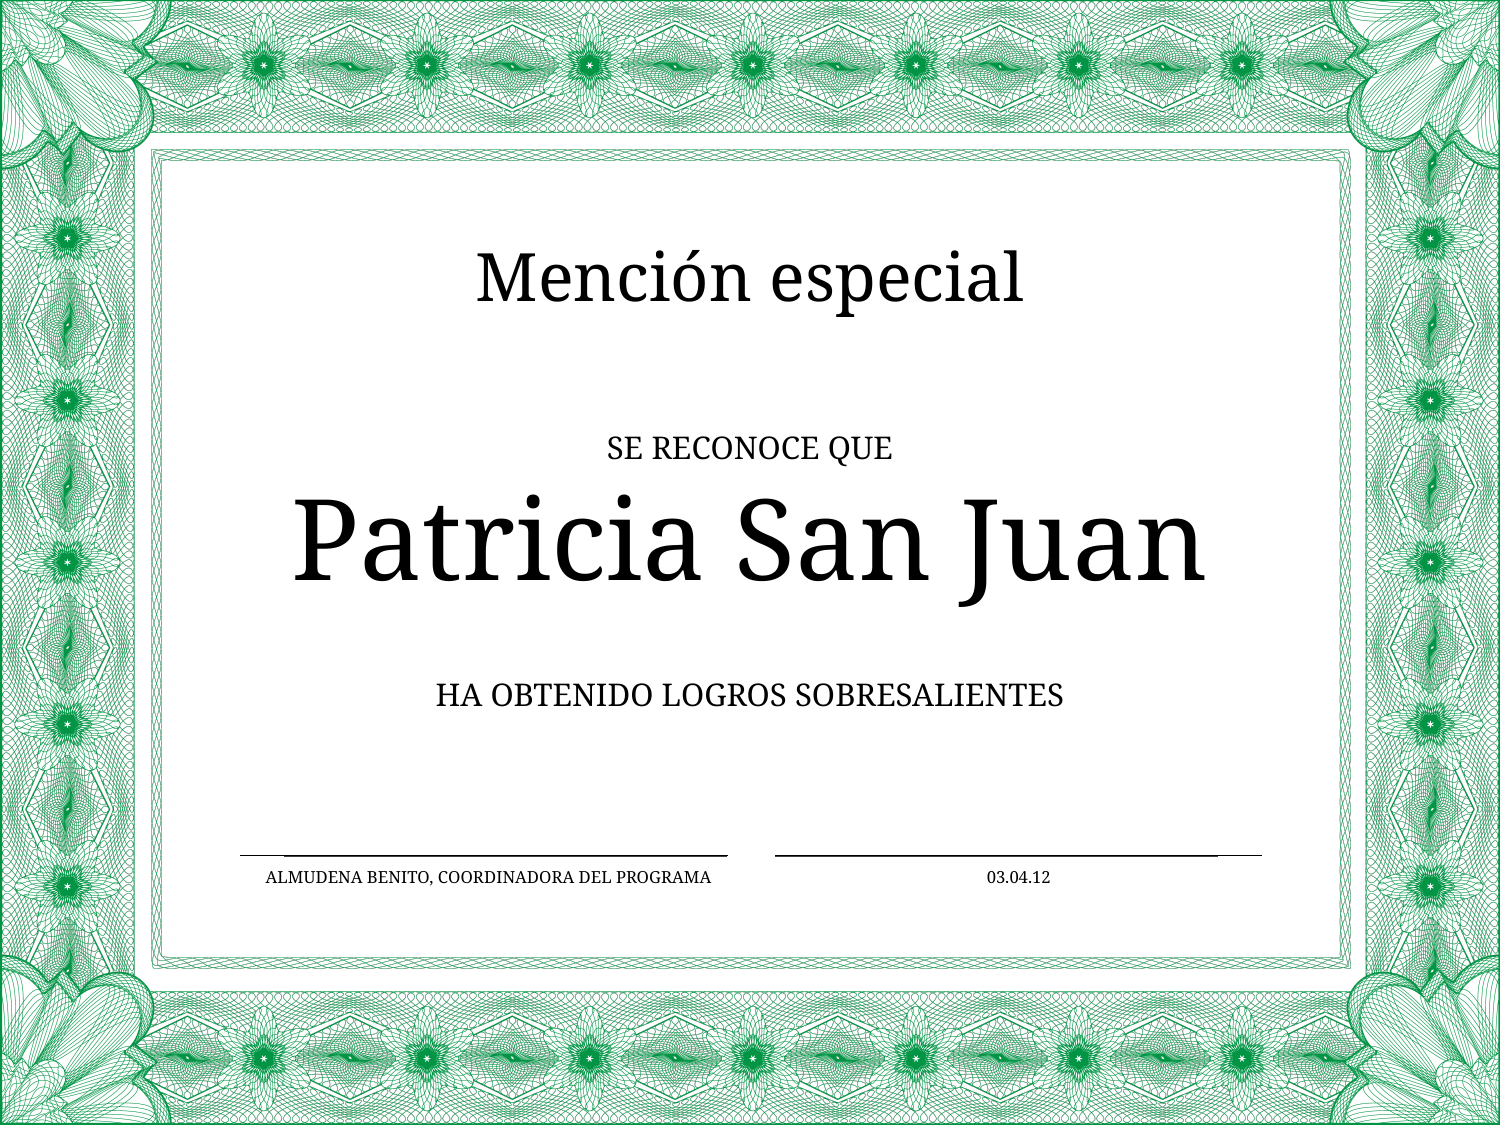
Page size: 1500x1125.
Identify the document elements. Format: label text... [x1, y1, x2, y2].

picture [0, 0, 1500, 1125]
list ha obtenido logros sobresalientes [162, 634, 1338, 750]
list Almudena Benito, coordinadora del programa [237, 855, 741, 900]
list Patricia San Juan [162, 483, 1338, 606]
list Se reconoce que [162, 420, 1338, 474]
list Mención especial [162, 240, 1338, 319]
list 03.04.12 [775, 855, 1263, 900]
